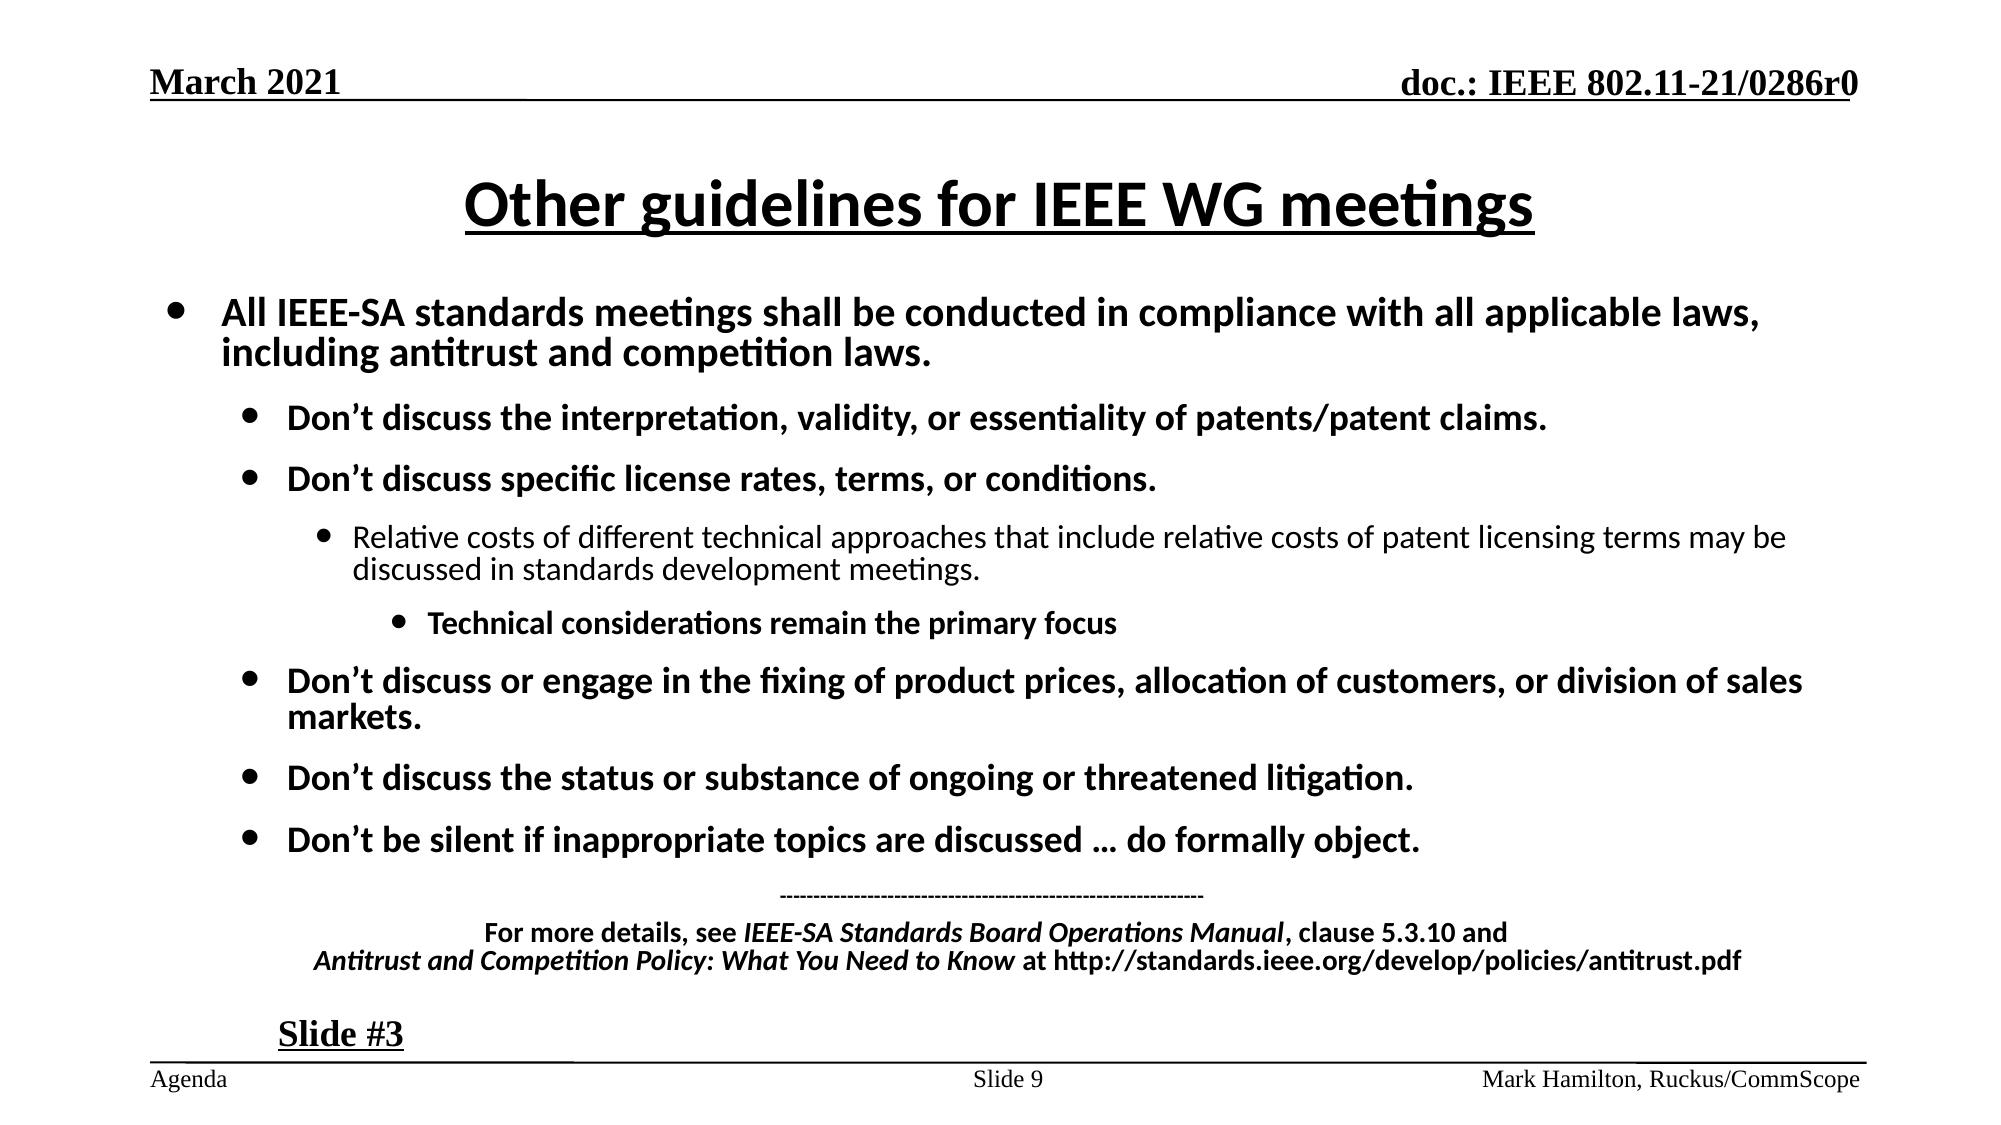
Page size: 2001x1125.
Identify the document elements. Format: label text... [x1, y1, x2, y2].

title Other guidelines for IEEE WG meetings [149, 112, 1850, 286]
text_box Slide #3 [263, 1001, 420, 1062]
slide_number Slide 9 [950, 1061, 1067, 1123]
list All IEEE-SA standards meetings shall be conducted in compliance with all applicable laws, including antitrust and competition laws. Don’t discuss the interpretation, validity, or essentiality of patents/patent claims. Don’t discuss specific license rates, terms, or conditions. Relative costs of different technical approaches that include relative costs of patent licensing terms may be discussed in standards development meetings. Technical considerations remain the primary focus Don’t discuss or engage in the fixing of product prices, allocation of customers, or division of sales markets. Don’t discuss the status or substance of ongoing or threatened litigation. Don’t be silent if inappropriate topics are discussed … do formally object. --------------------------------------------------------------- For more details, see IEEE-SA Standards Board Operations Manual, clause 5.3.10 and Antitrust and Competition Policy: What You Need to Know at http://standards.ieee.org/develop/policies/antitrust.pdf [149, 286, 1850, 1000]
